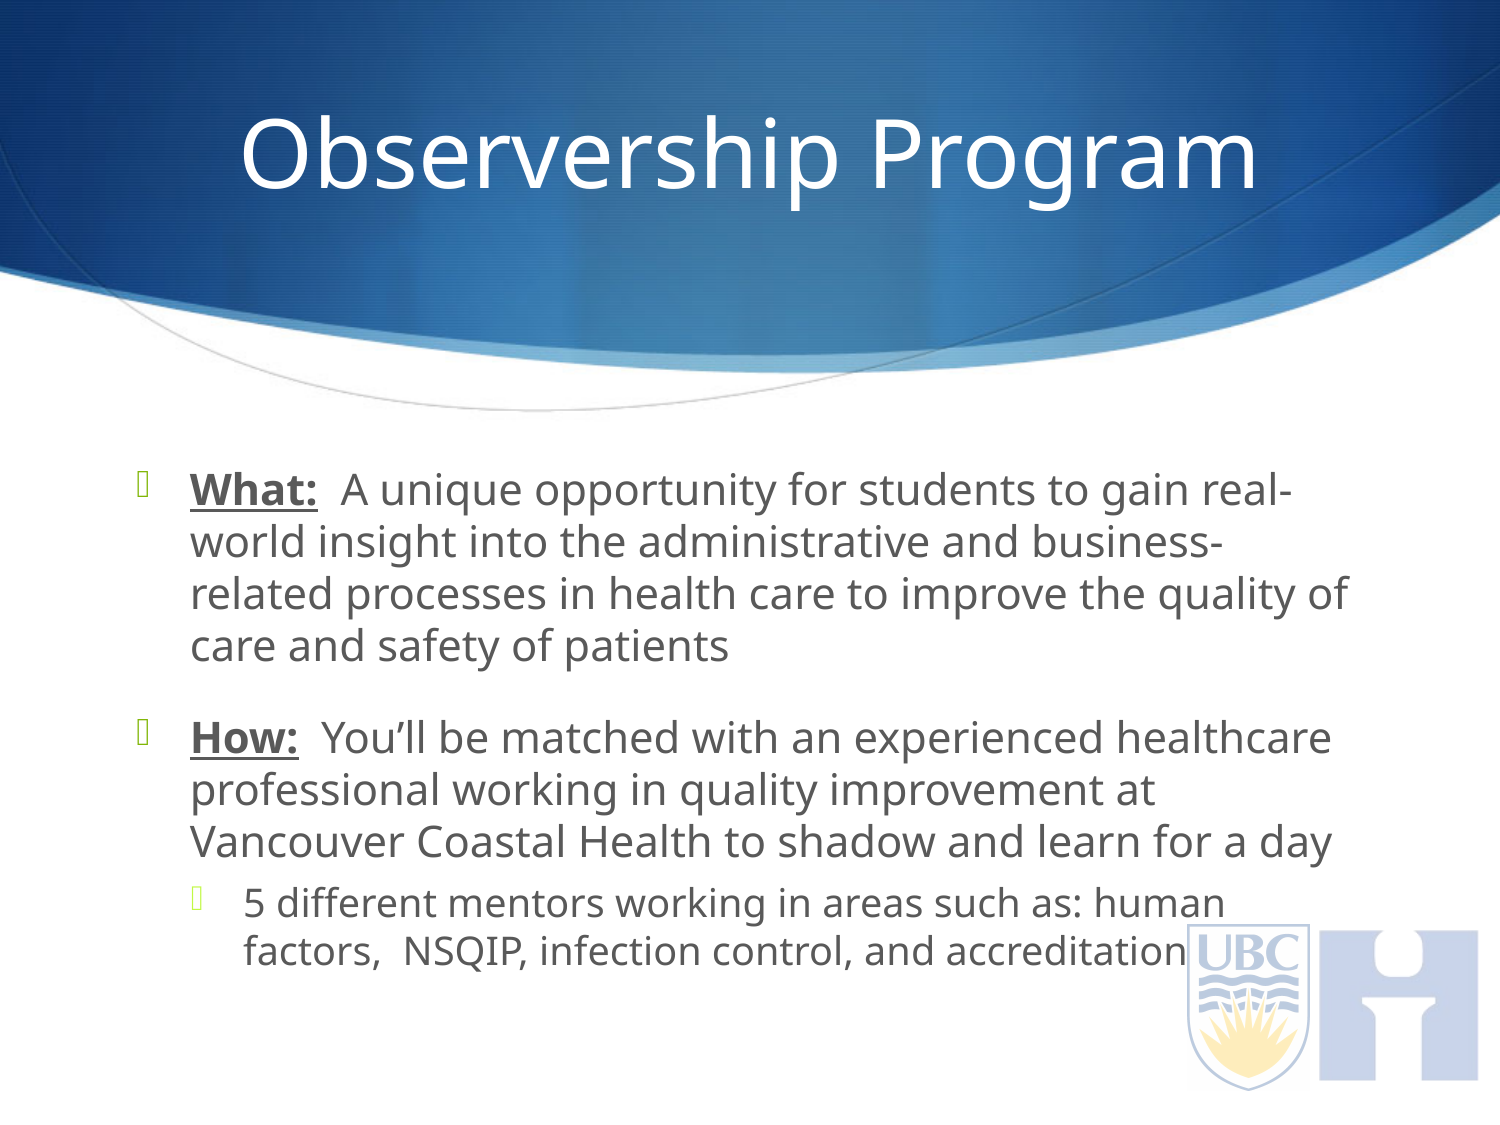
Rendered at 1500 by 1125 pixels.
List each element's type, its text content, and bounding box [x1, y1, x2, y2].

picture [0, 0, 1500, 1125]
list What: A unique opportunity for students to gain real-world insight into the administrative and business-related processes in health care to improve the quality of care and safety of patients How: You’ll be matched with an experienced healthcare professional working in quality improvement at Vancouver Coastal Health to shadow and learn for a day 5 different mentors working in areas such as: human factors, NSQIP, infection control, and accreditation [121, 454, 1379, 991]
title Observership Program [75, 56, 1425, 245]
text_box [1186, 923, 1485, 1092]
